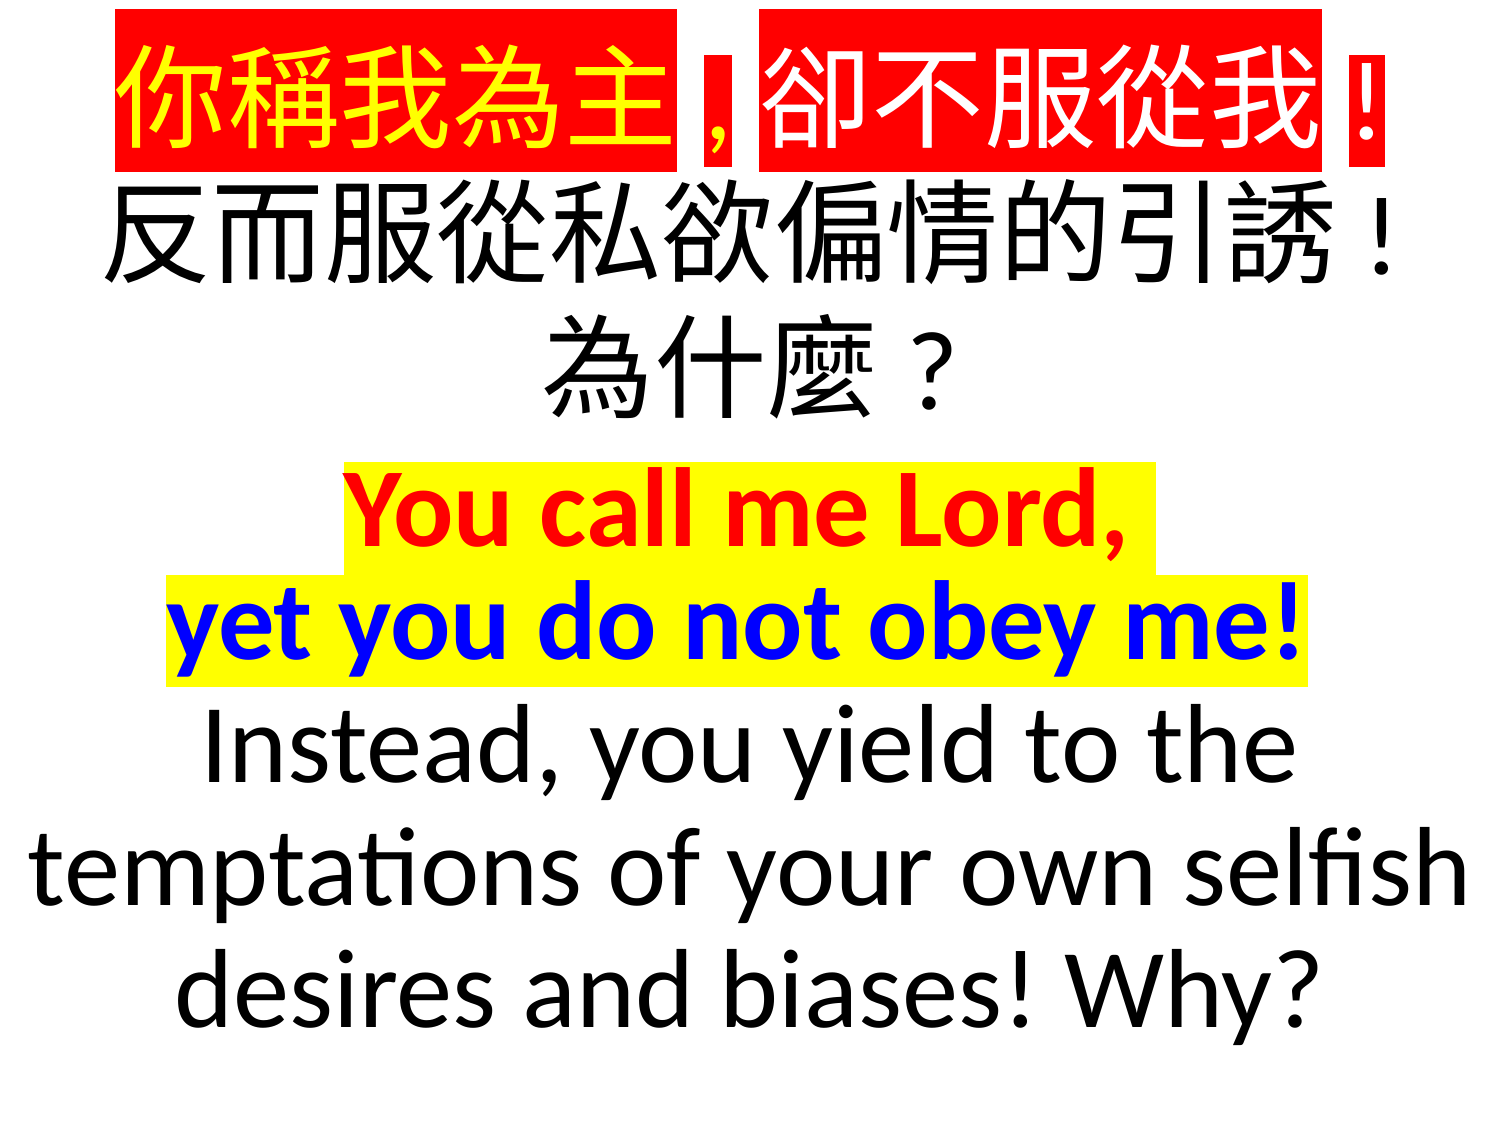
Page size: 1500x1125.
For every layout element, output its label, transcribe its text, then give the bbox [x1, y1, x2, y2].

subtitle 你稱我為主,卻不服從我! 反而服從私欲偏情的引誘! 為什麼? You call me Lord, yet you do not obey me! Instead, you yield to the temptations of your own selfish desires and biases! Why? [0, 19, 1500, 1125]
